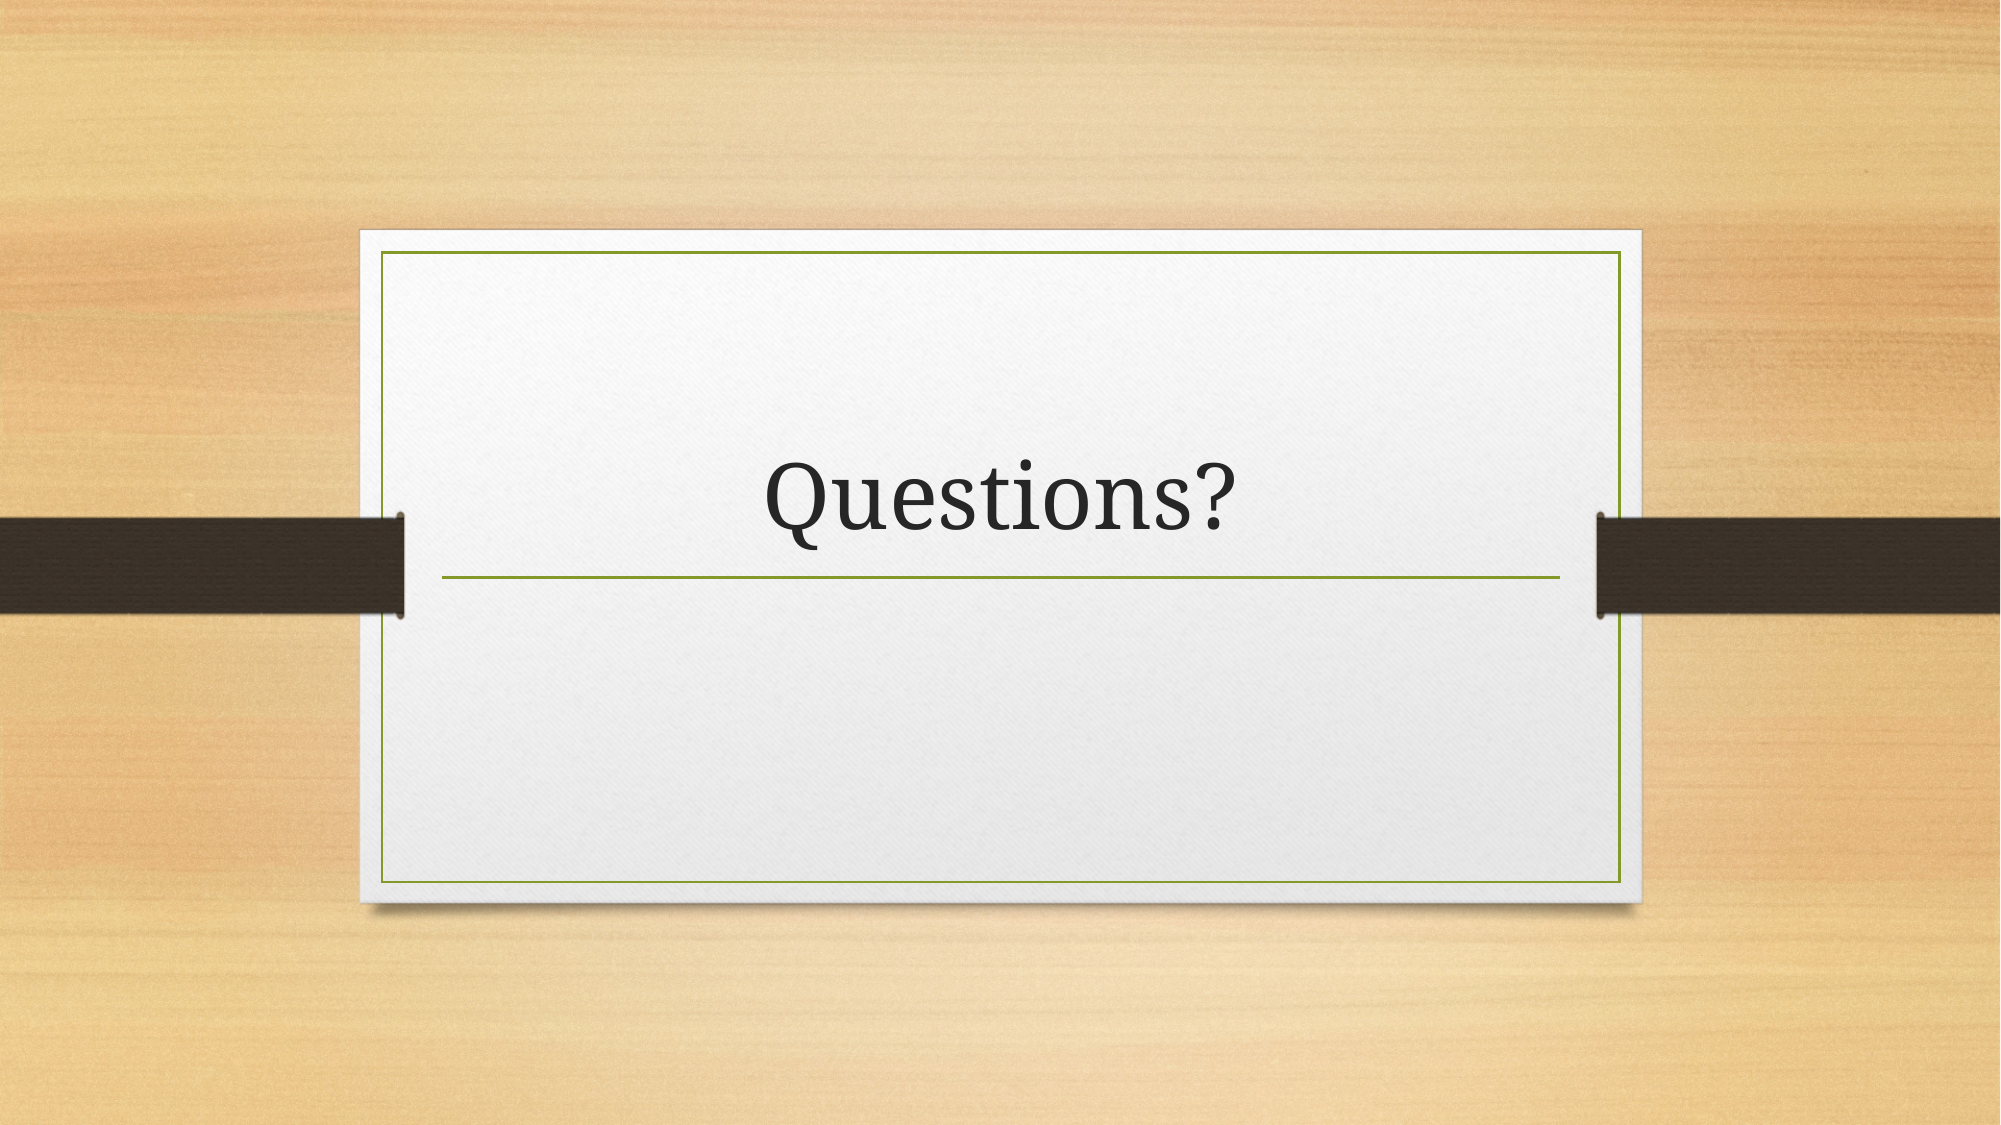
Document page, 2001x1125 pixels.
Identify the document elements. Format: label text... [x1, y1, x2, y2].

picture [0, 0, 2001, 1125]
title Questions? [441, 306, 1560, 556]
